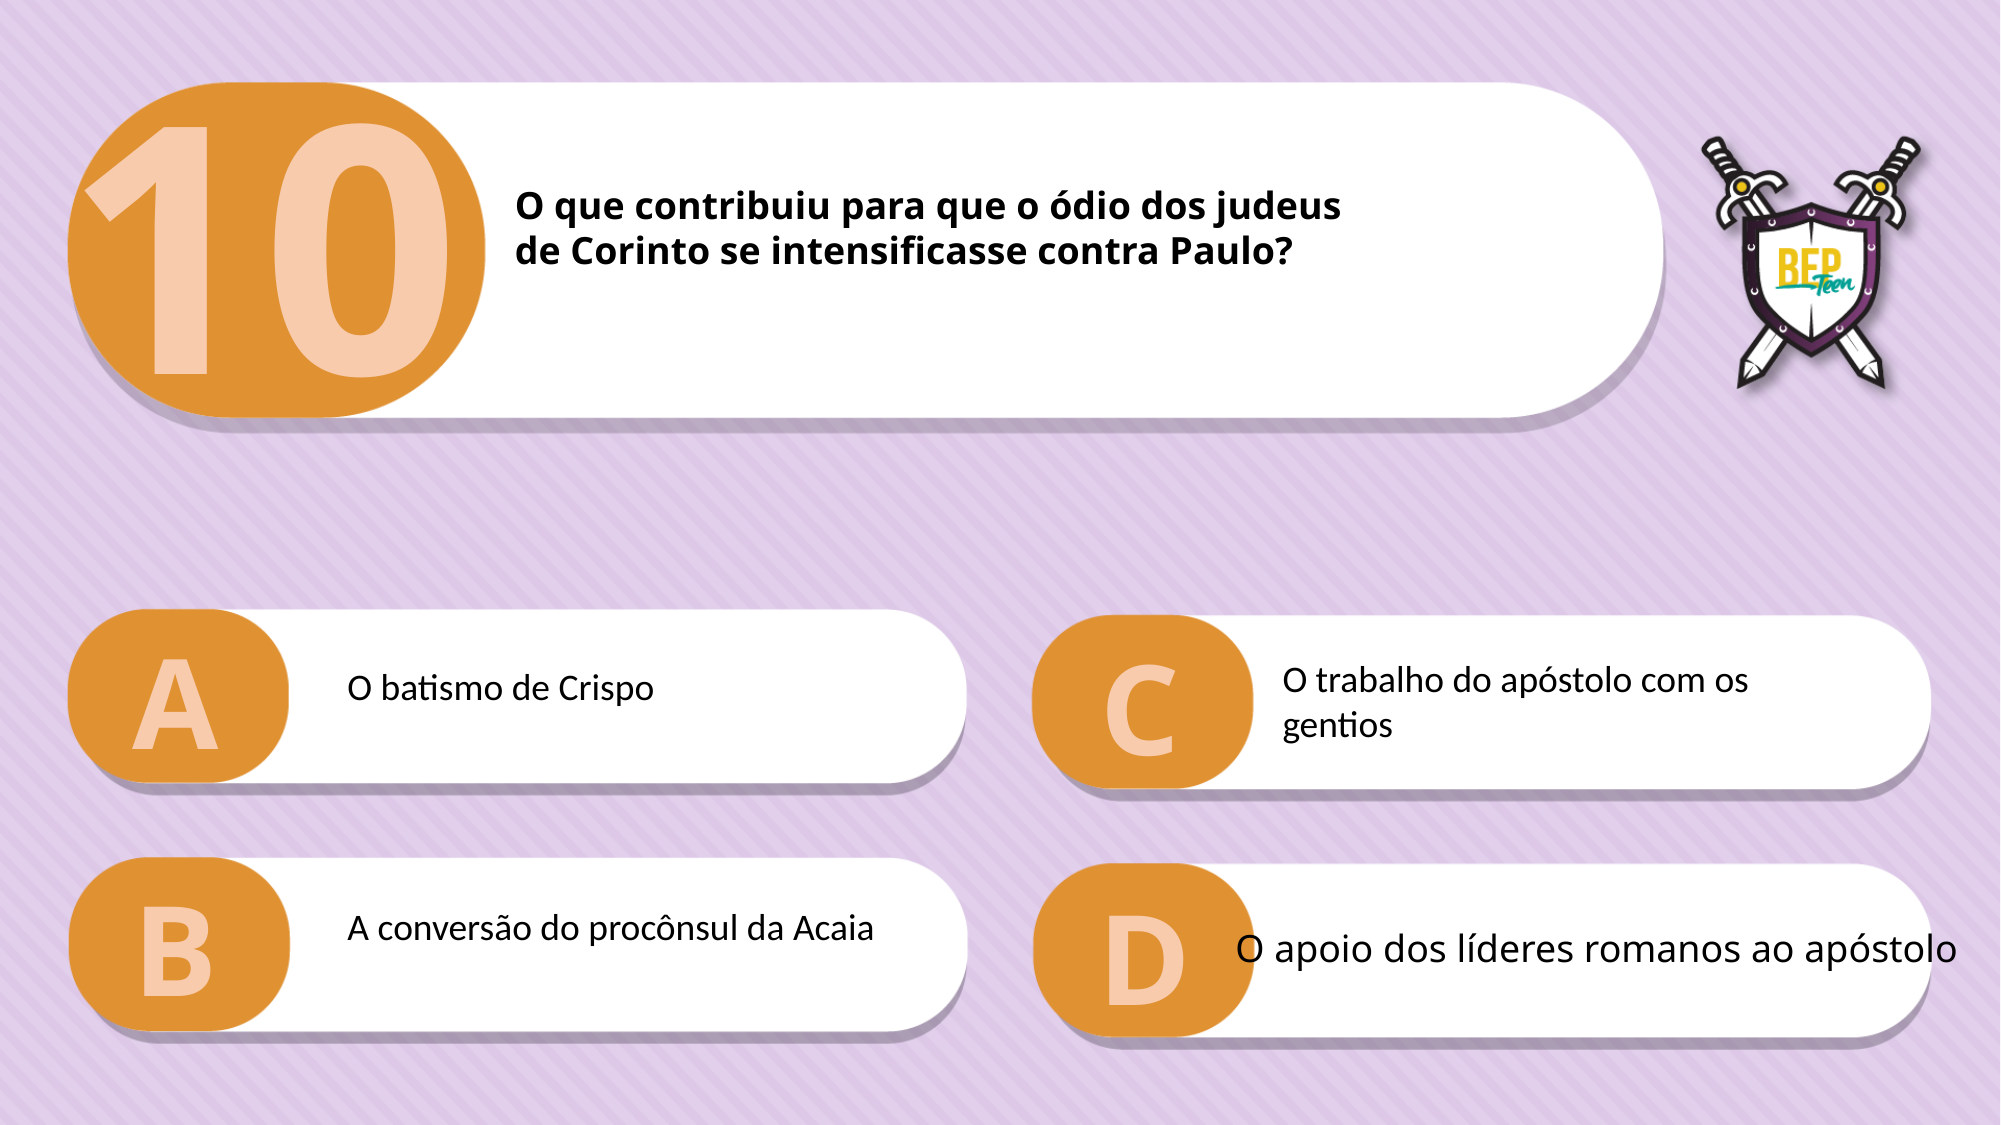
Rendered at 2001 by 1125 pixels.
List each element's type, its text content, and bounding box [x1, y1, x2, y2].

text_box O que contribuiu para que o ódio dos judeus de Corinto se intensificasse contra Paulo? [500, 174, 1500, 280]
text_box O trabalho do apóstolo com os gentios [1267, 647, 1795, 752]
text_box B [106, 864, 245, 1029]
text_box C [1071, 622, 1210, 788]
text_box A [106, 616, 245, 782]
text_box A conversão do procônsul da Acaia [332, 895, 896, 956]
text_box 10 [50, 21, 509, 451]
text_box O batismo de Crispo [332, 655, 896, 716]
text_box O apoio dos líderes romanos ao apóstolo [1220, 917, 1974, 977]
text_box D [1075, 872, 1214, 1038]
picture [0, 0, 2001, 1125]
